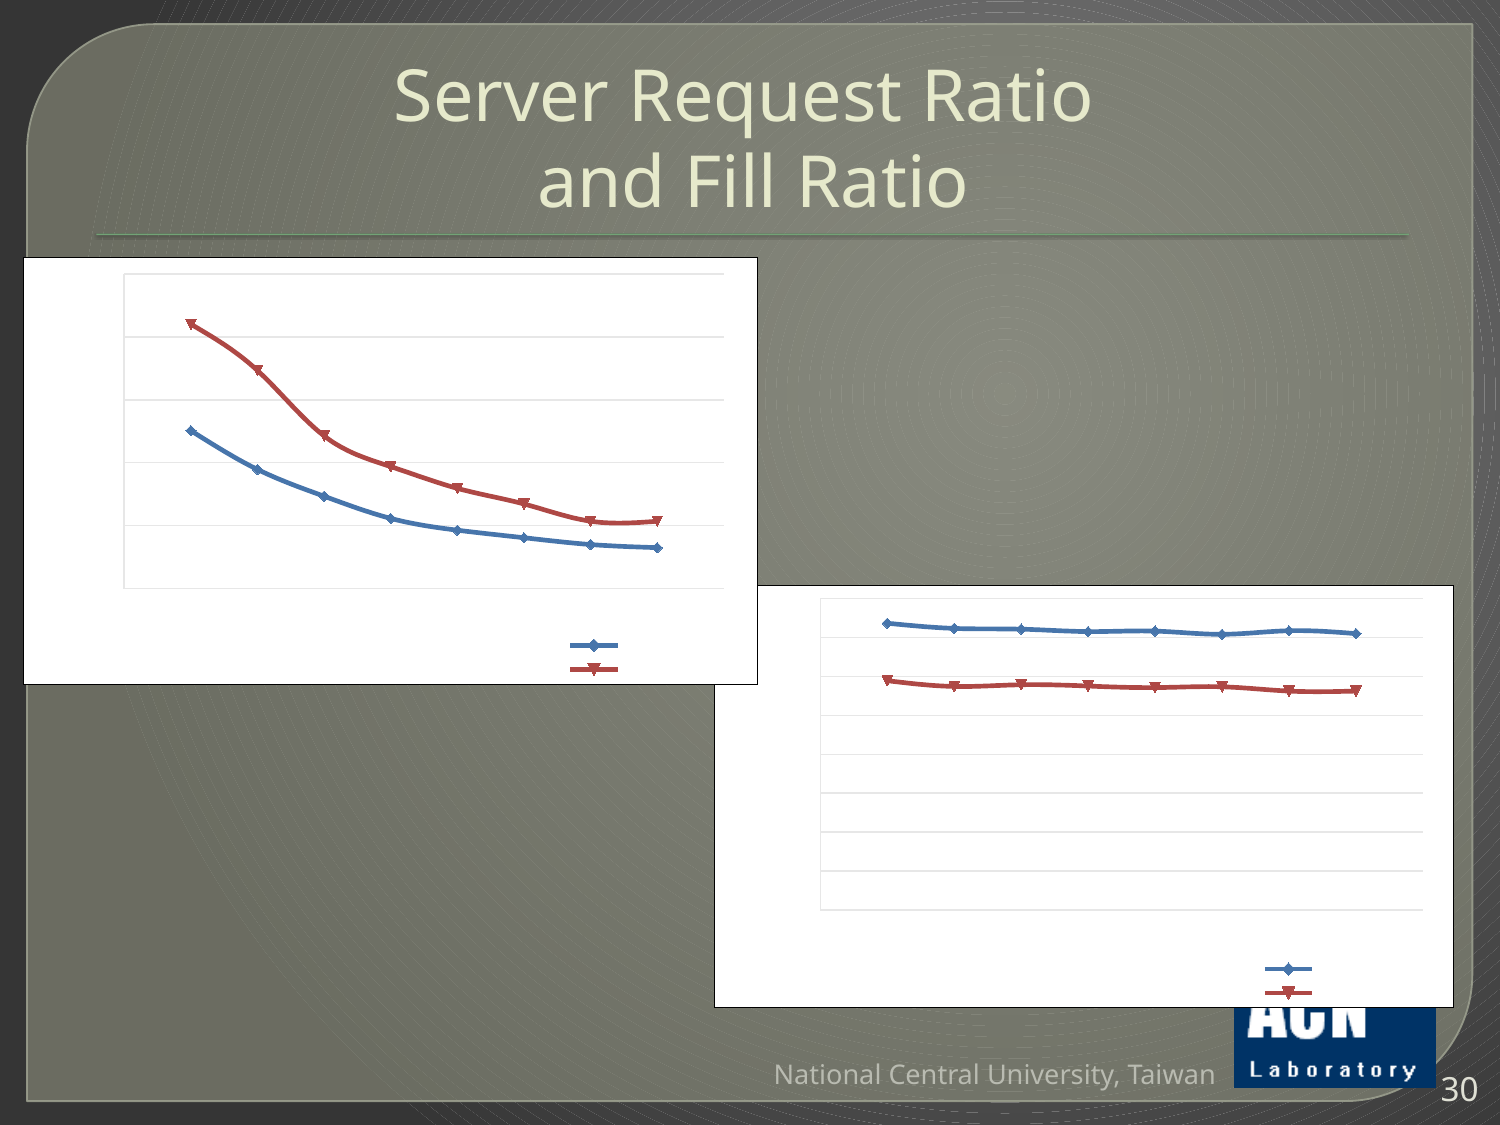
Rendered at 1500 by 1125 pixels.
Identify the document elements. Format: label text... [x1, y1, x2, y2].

chart [23, 257, 1454, 1008]
title Server Request Ratio and Fill Ratio [75, 41, 1425, 230]
picture [1234, 1008, 1436, 1088]
footer National Central University, Taiwan [539, 1050, 1231, 1095]
slide_number 30 [1417, 1068, 1494, 1114]
